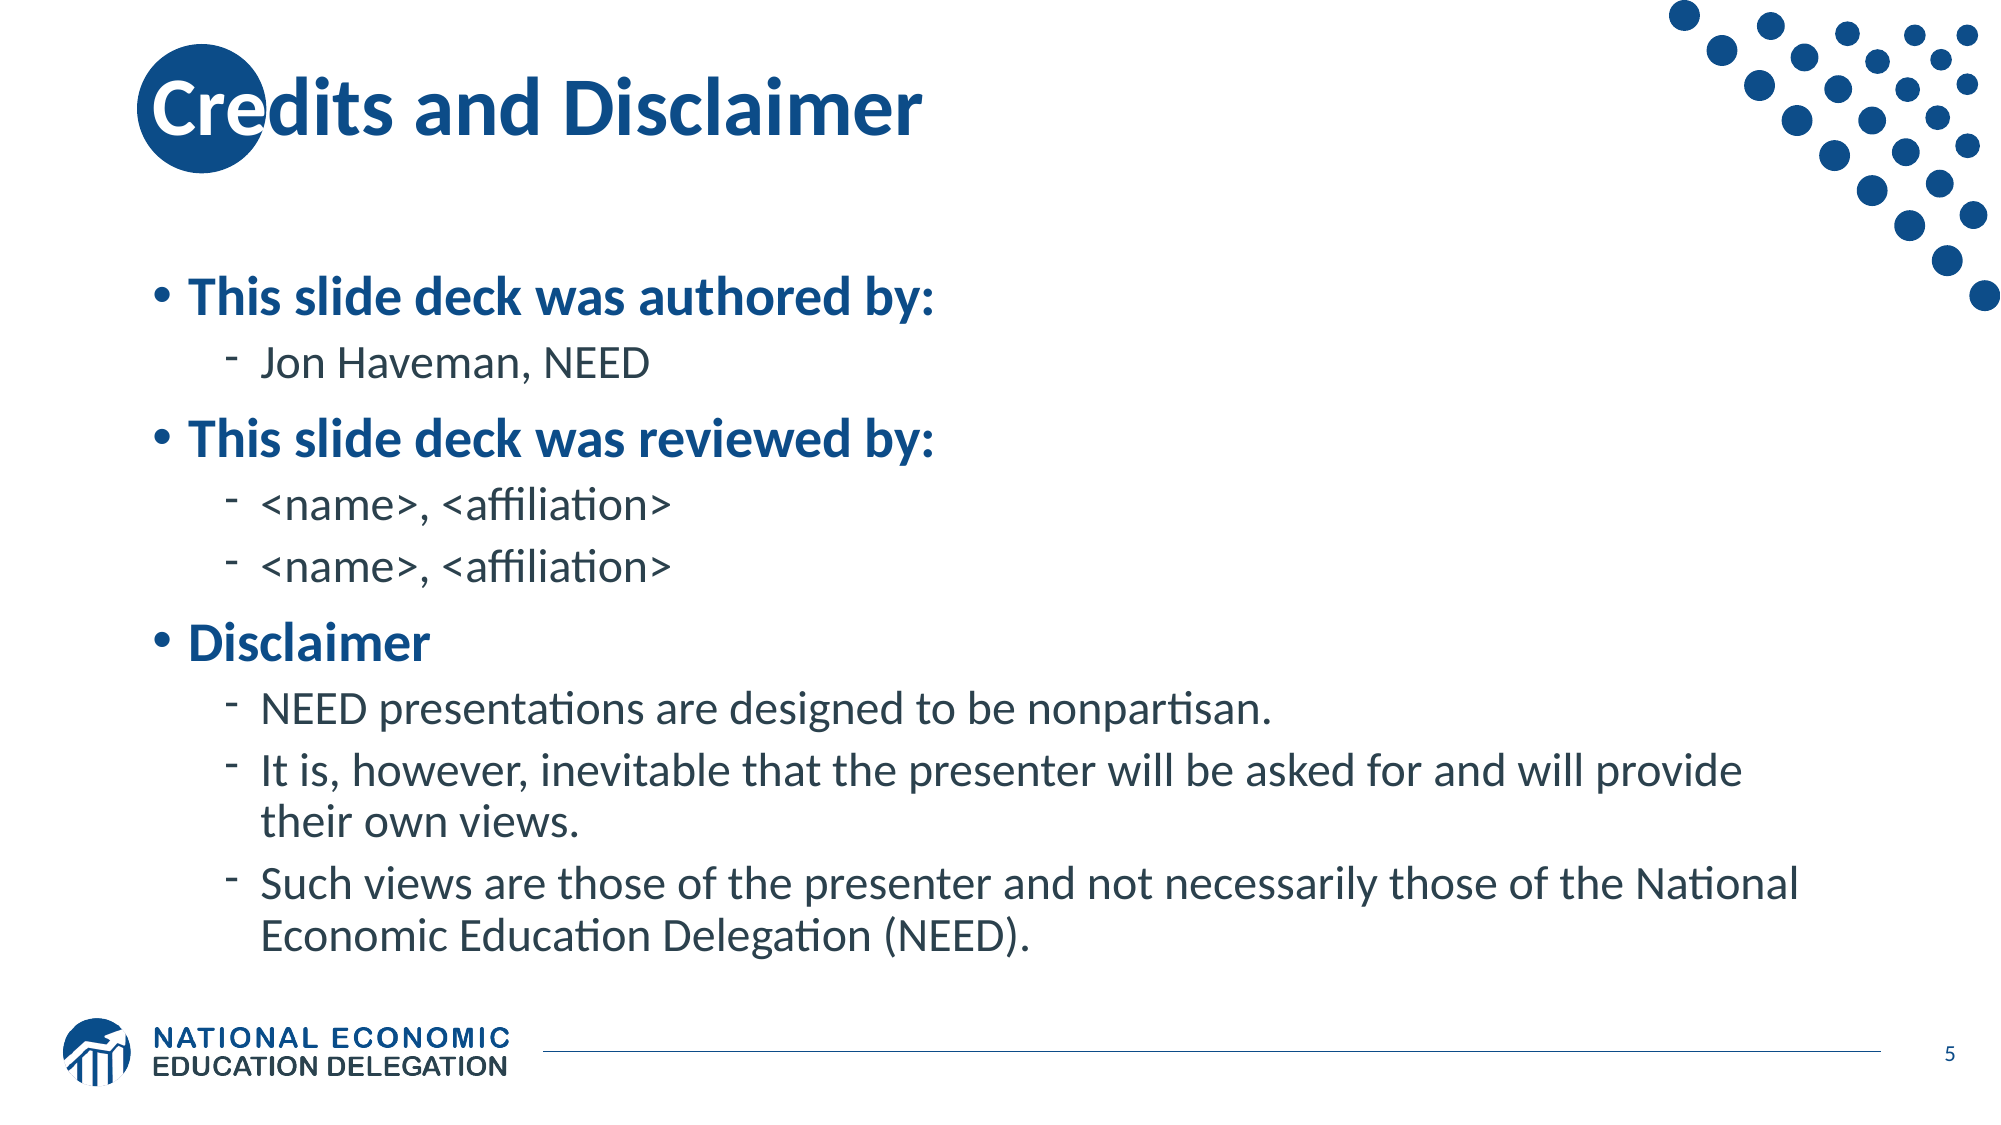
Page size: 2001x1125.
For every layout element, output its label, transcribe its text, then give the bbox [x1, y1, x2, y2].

title Credits and Disclaimer [137, 0, 1863, 218]
list This slide deck was authored by: Jon Haveman, NEED This slide deck was reviewed by: <name>, <affiliation> <name>, <affiliation> Disclaimer NEED presentations are designed to be nonpartisan. It is, however, inevitable that the presenter will be asked for and will provide their own views. Such views are those of the presenter and not necessarily those of the National Economic Education Delegation (NEED). [137, 257, 1863, 972]
slide_number 5 [1521, 1022, 1972, 1082]
picture [55, 1013, 520, 1091]
